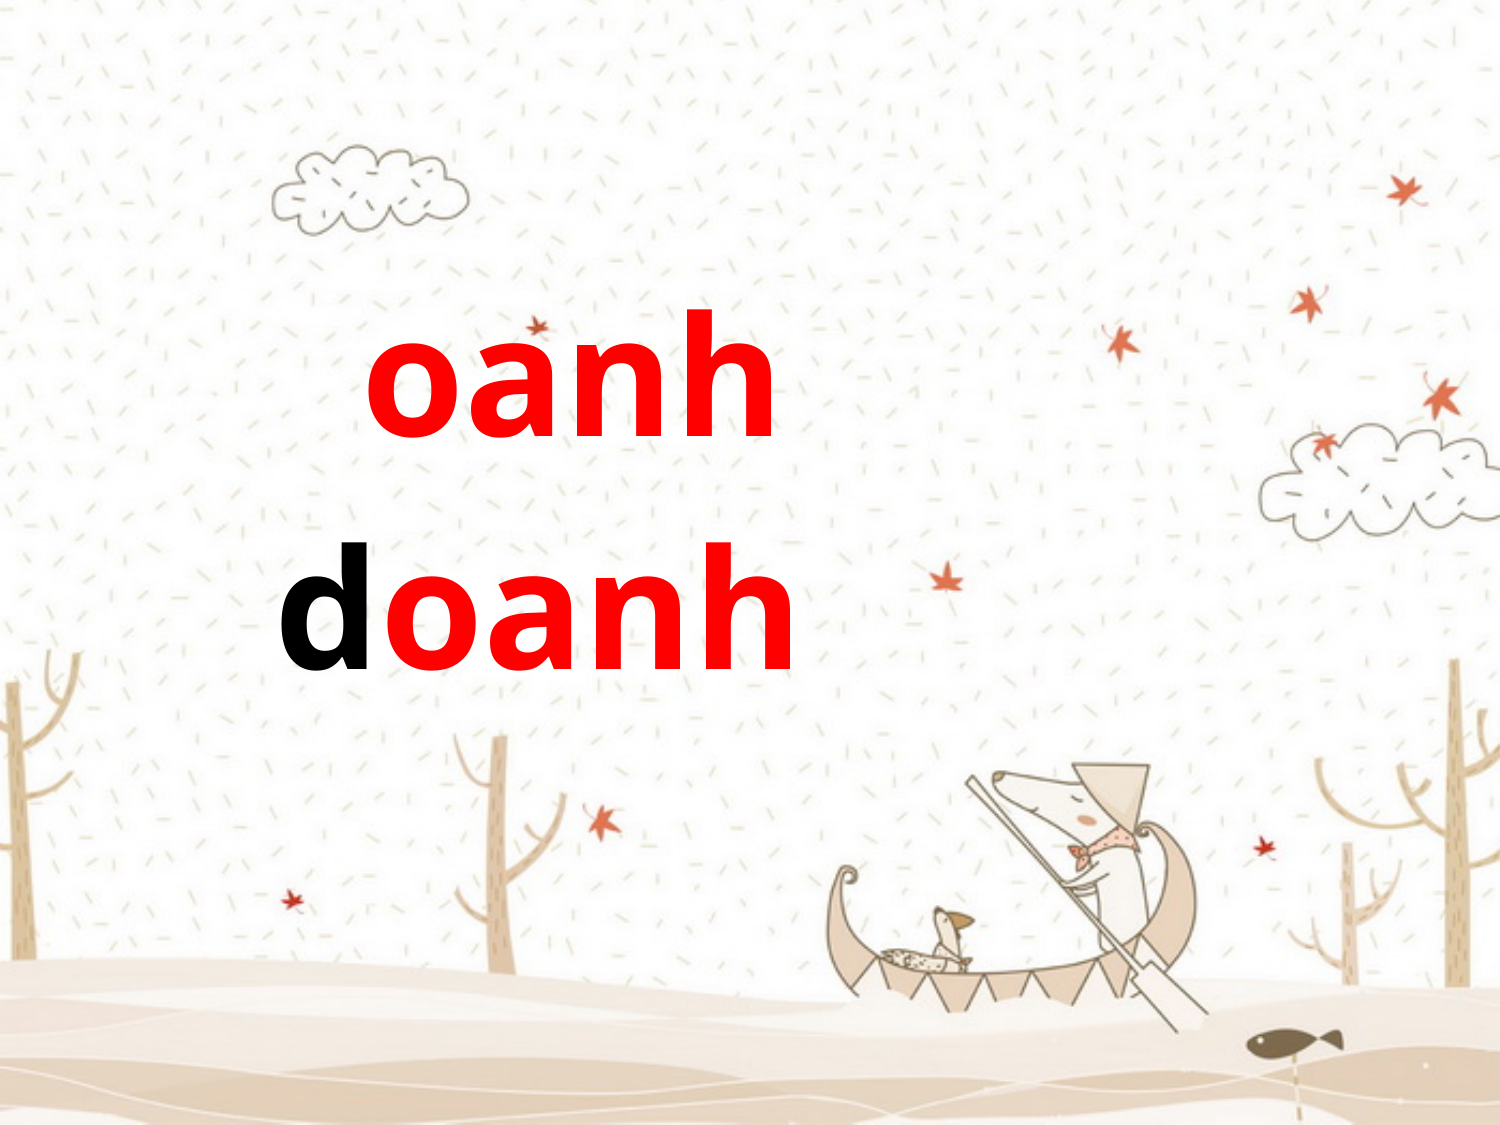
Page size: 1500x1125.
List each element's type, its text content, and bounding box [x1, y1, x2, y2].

list oanh doanh [0, 262, 1425, 1005]
picture [0, 0, 1500, 1125]
